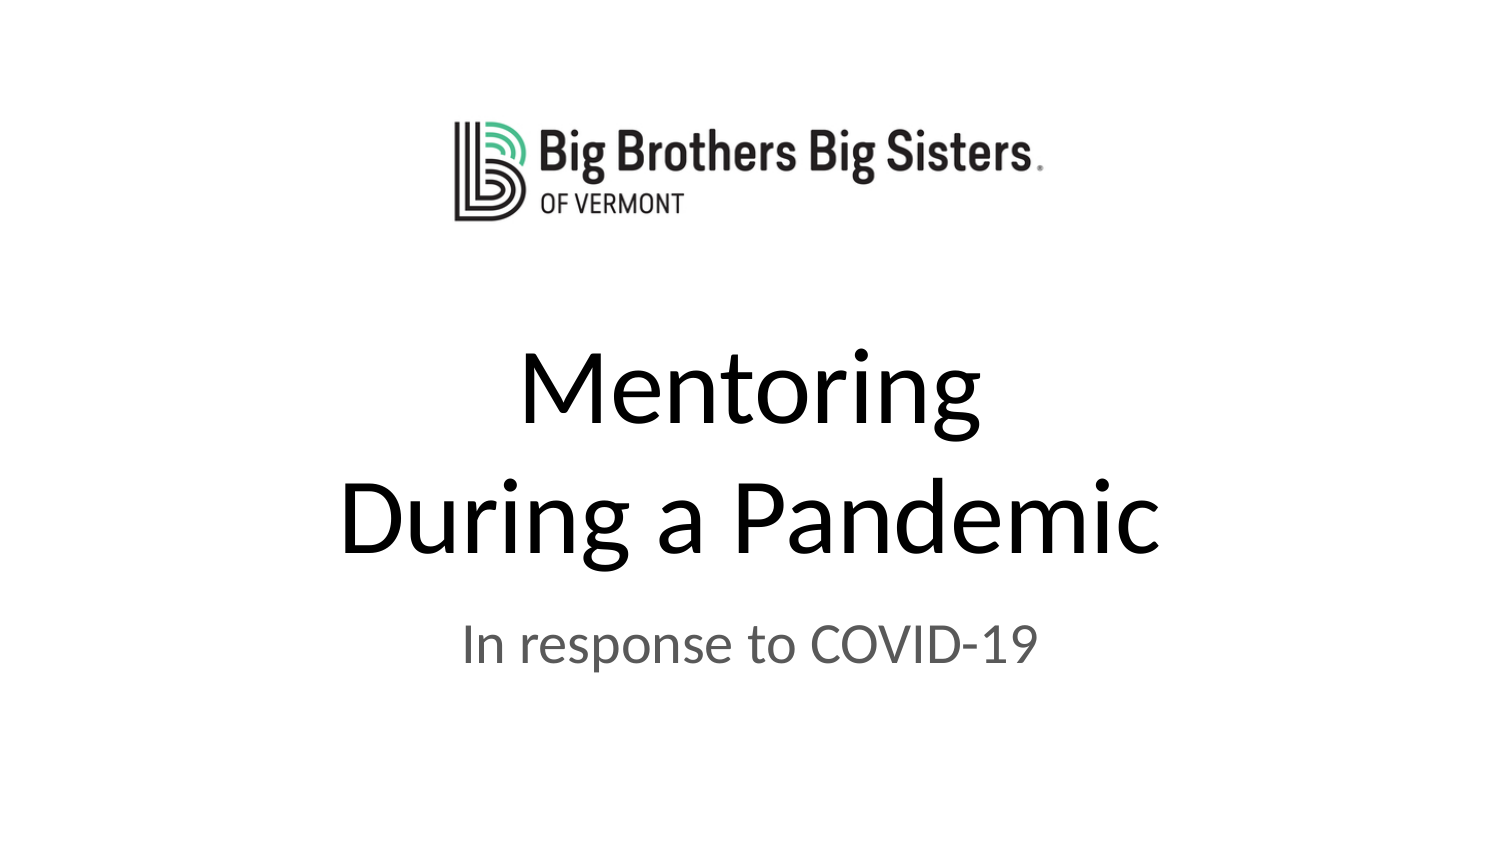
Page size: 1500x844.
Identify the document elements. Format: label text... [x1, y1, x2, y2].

subtitle In response to COVID-19 [51, 590, 1449, 721]
picture [440, 107, 1060, 236]
title Mentoring During a Pandemic [51, 253, 1449, 590]
